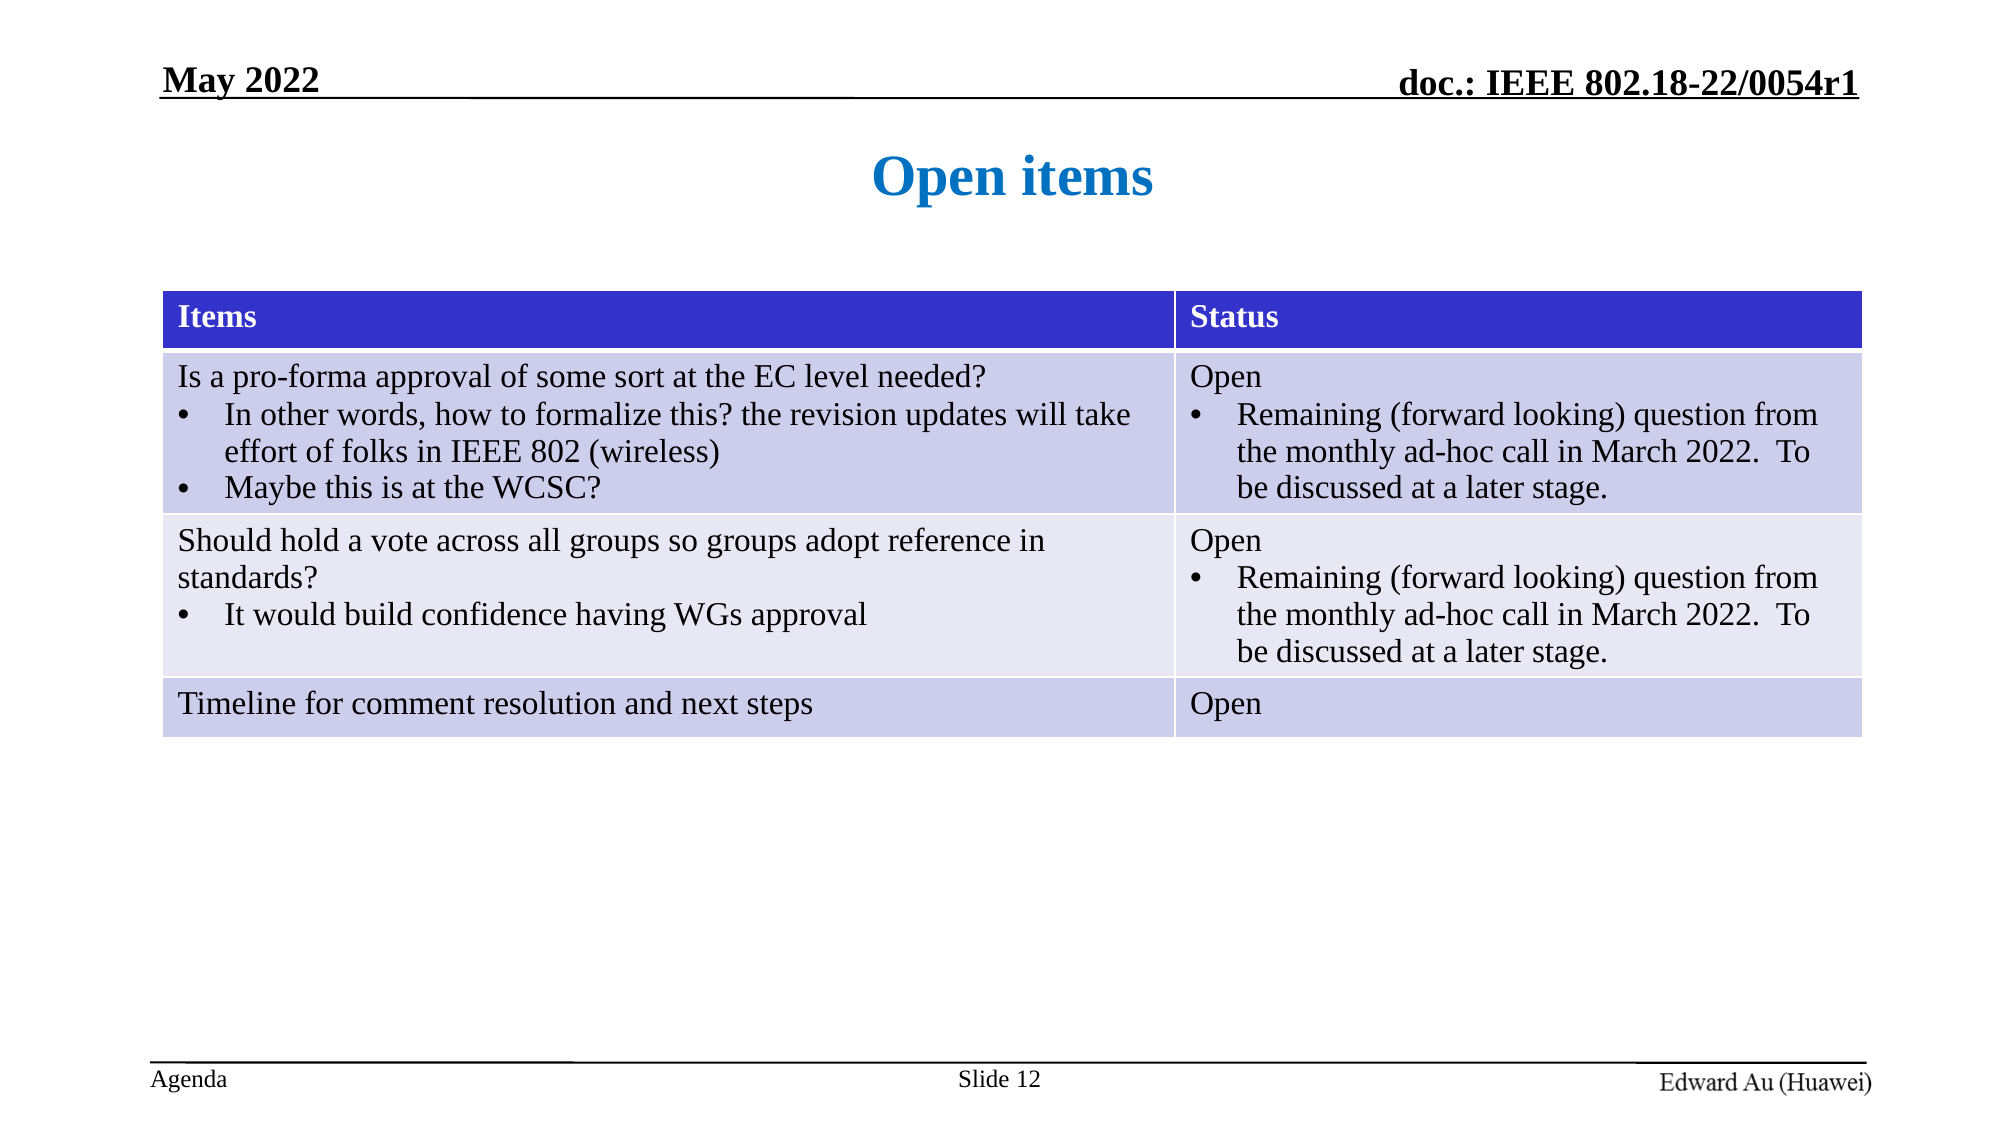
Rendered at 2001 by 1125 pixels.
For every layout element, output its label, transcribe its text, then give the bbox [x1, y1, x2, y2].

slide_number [162, 54, 663, 99]
table_header Items [163, 291, 1174, 348]
table_cell Open Remaining (forward looking) question from the monthly ad-hoc call in March 2022. To be discussed at a later stage. [1176, 515, 1862, 676]
table_cell Is a pro-forma approval of some sort at the EC level needed? In other words, how to formalize this? the revision updates will take effort of folks in IEEE 802 (wireless) Maybe this is at the WCSC? [163, 353, 1174, 513]
table_header Status [1176, 291, 1862, 348]
table_cell Timeline for comment resolution and next steps [163, 678, 1174, 737]
table_cell Open [1176, 678, 1862, 737]
picture [1174, 1058, 1887, 1113]
slide_number Slide 12 [933, 1061, 1067, 1123]
table_cell Should hold a vote across all groups so groups adopt reference in standards? It would build confidence having WGs approval [163, 515, 1174, 676]
table_cell Open Remaining (forward looking) question from the monthly ad-hoc call in March 2022. To be discussed at a later stage. [1176, 353, 1862, 513]
title Open items [162, 99, 1864, 246]
